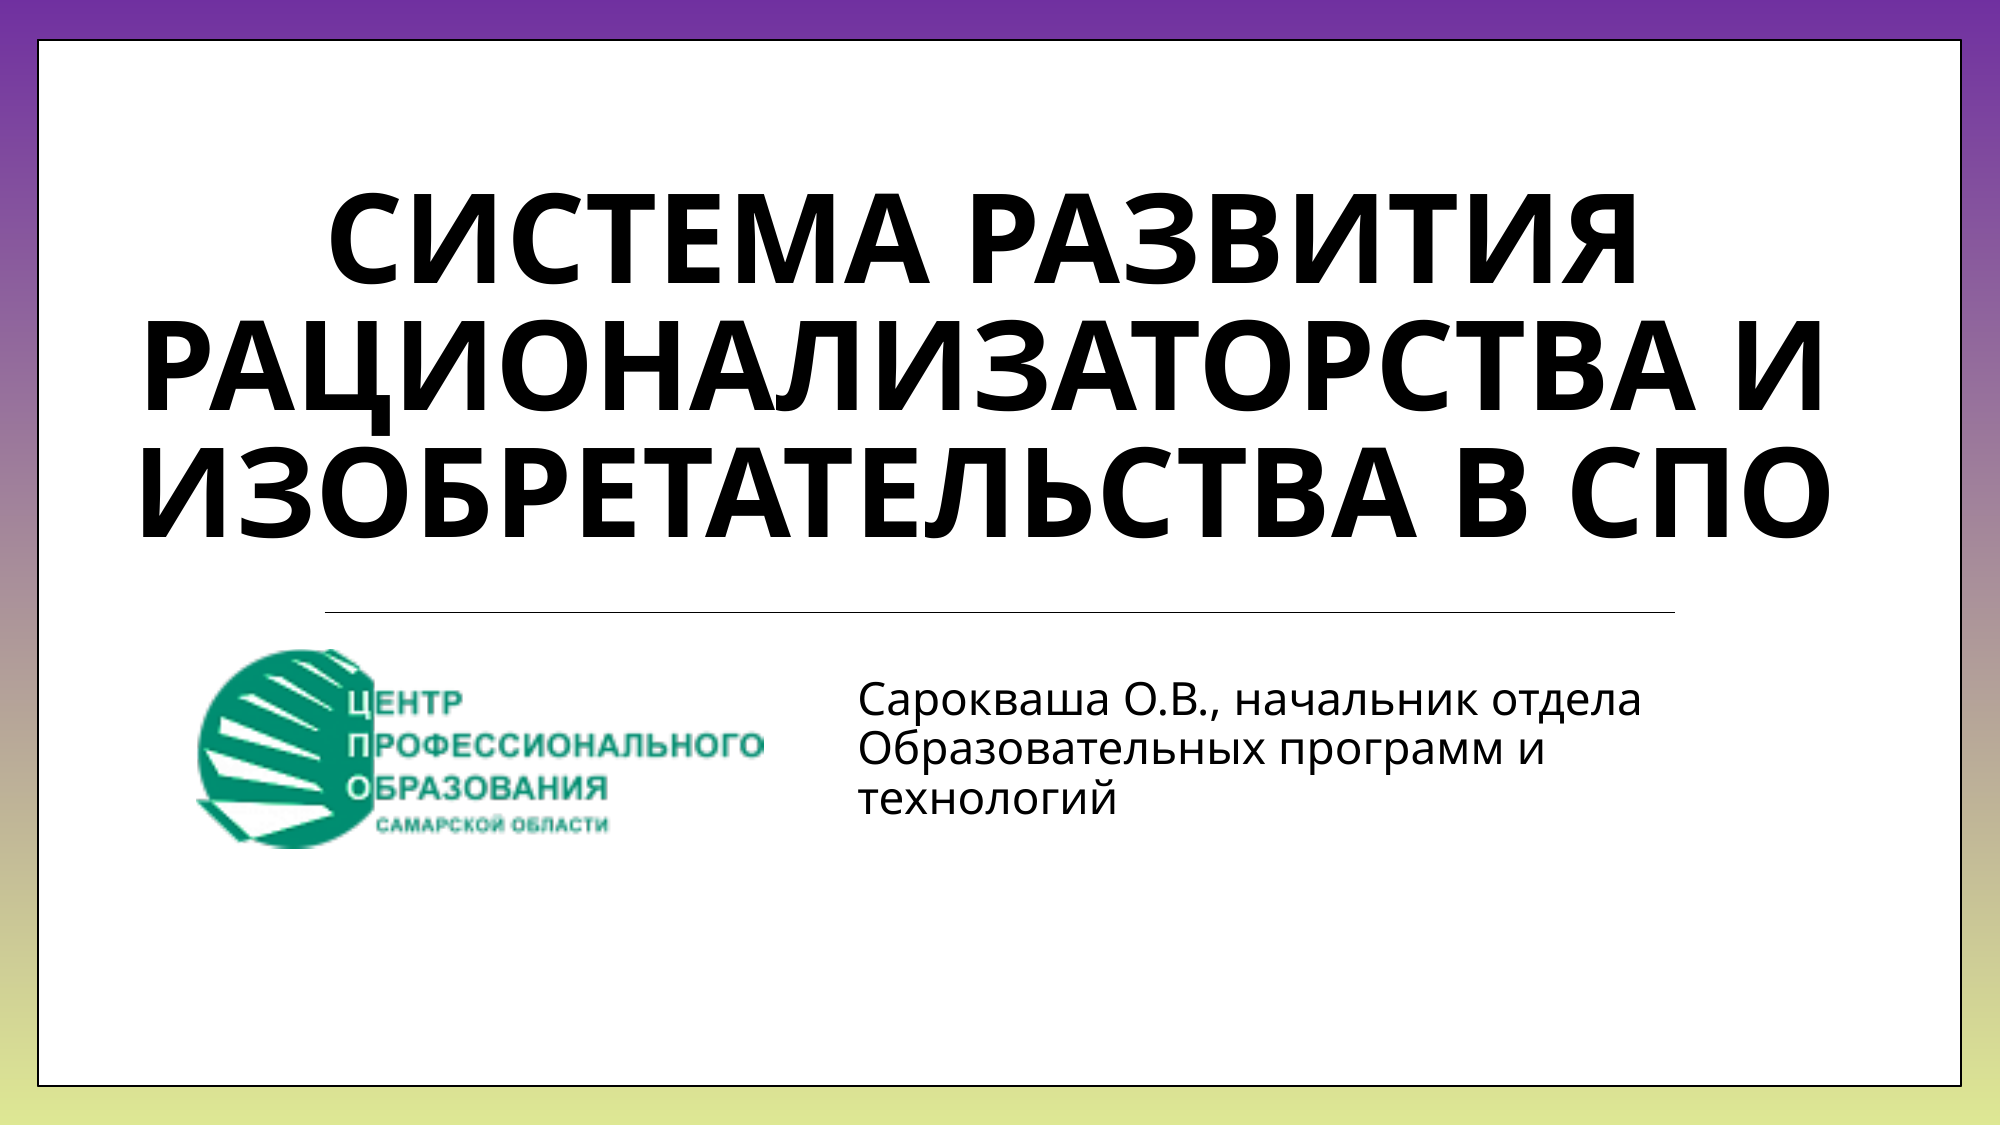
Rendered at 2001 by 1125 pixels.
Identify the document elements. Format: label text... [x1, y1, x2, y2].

subtitle Сарокваша О.В., начальник отдела Образовательных программ и технологий [842, 668, 1803, 849]
title Система развития рационализаторства и изобретательства в СПО [73, 90, 1896, 571]
picture [196, 649, 764, 849]
